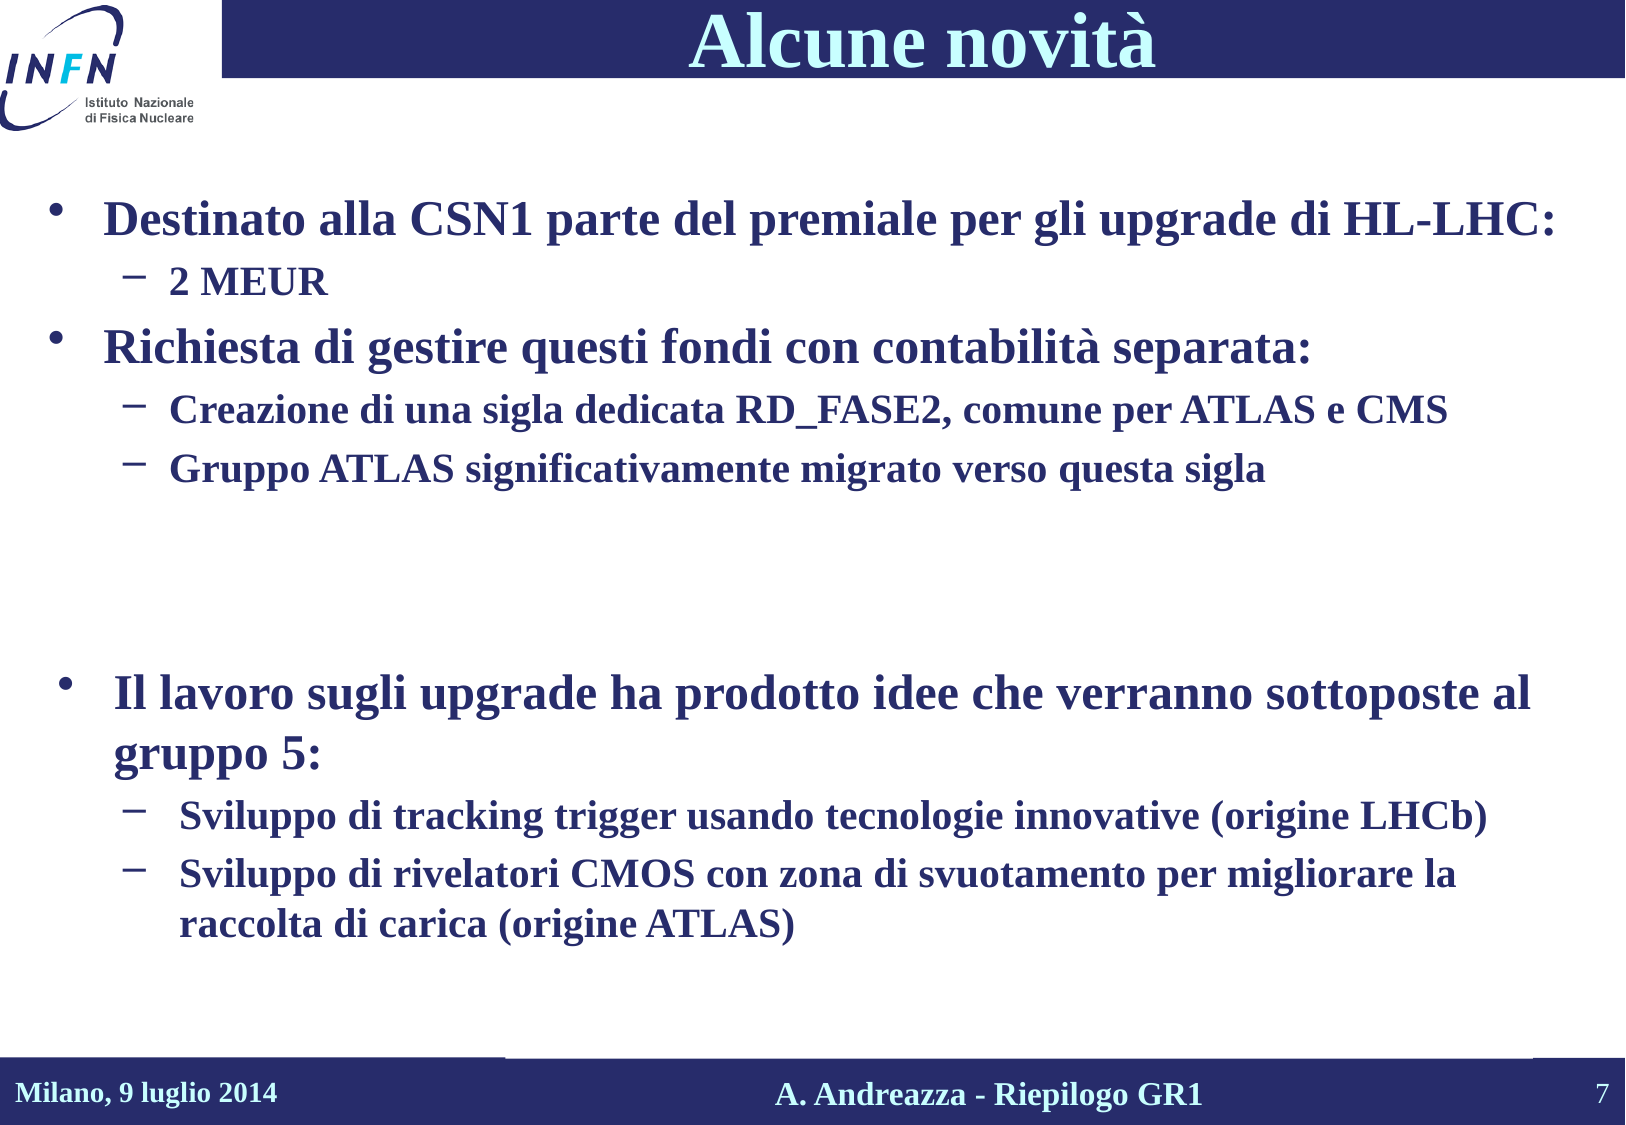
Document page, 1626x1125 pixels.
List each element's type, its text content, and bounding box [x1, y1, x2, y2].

slide_number 7 [1533, 1057, 1625, 1125]
list Destinato alla CSN1 parte del premiale per gli upgrade di HL-LHC: 2 MEUR Richiesta di gestire questi fondi con contabilità separata: Creazione di una sigla dedicata RD_FASE2, comune per ATLAS e CMS Gruppo ATLAS significativamente migrato verso questa sigla Il lavoro sugli upgrade ha prodotto idee che verranno sottoposte al gruppo 5: Sviluppo di tracking trigger usando tecnologie innovative (origine LHCb) Sviluppo di rivelatori CMOS con zona di svuotamento per migliorare la raccolta di carica (origine ATLAS) [32, 117, 1581, 976]
slide_number Milano, 9 luglio 2014 [0, 1057, 506, 1125]
footer A. Andreazza - Riepilogo GR1 [506, 1058, 1533, 1125]
title Alcune novità [221, 0, 1625, 79]
picture [0, 5, 194, 131]
